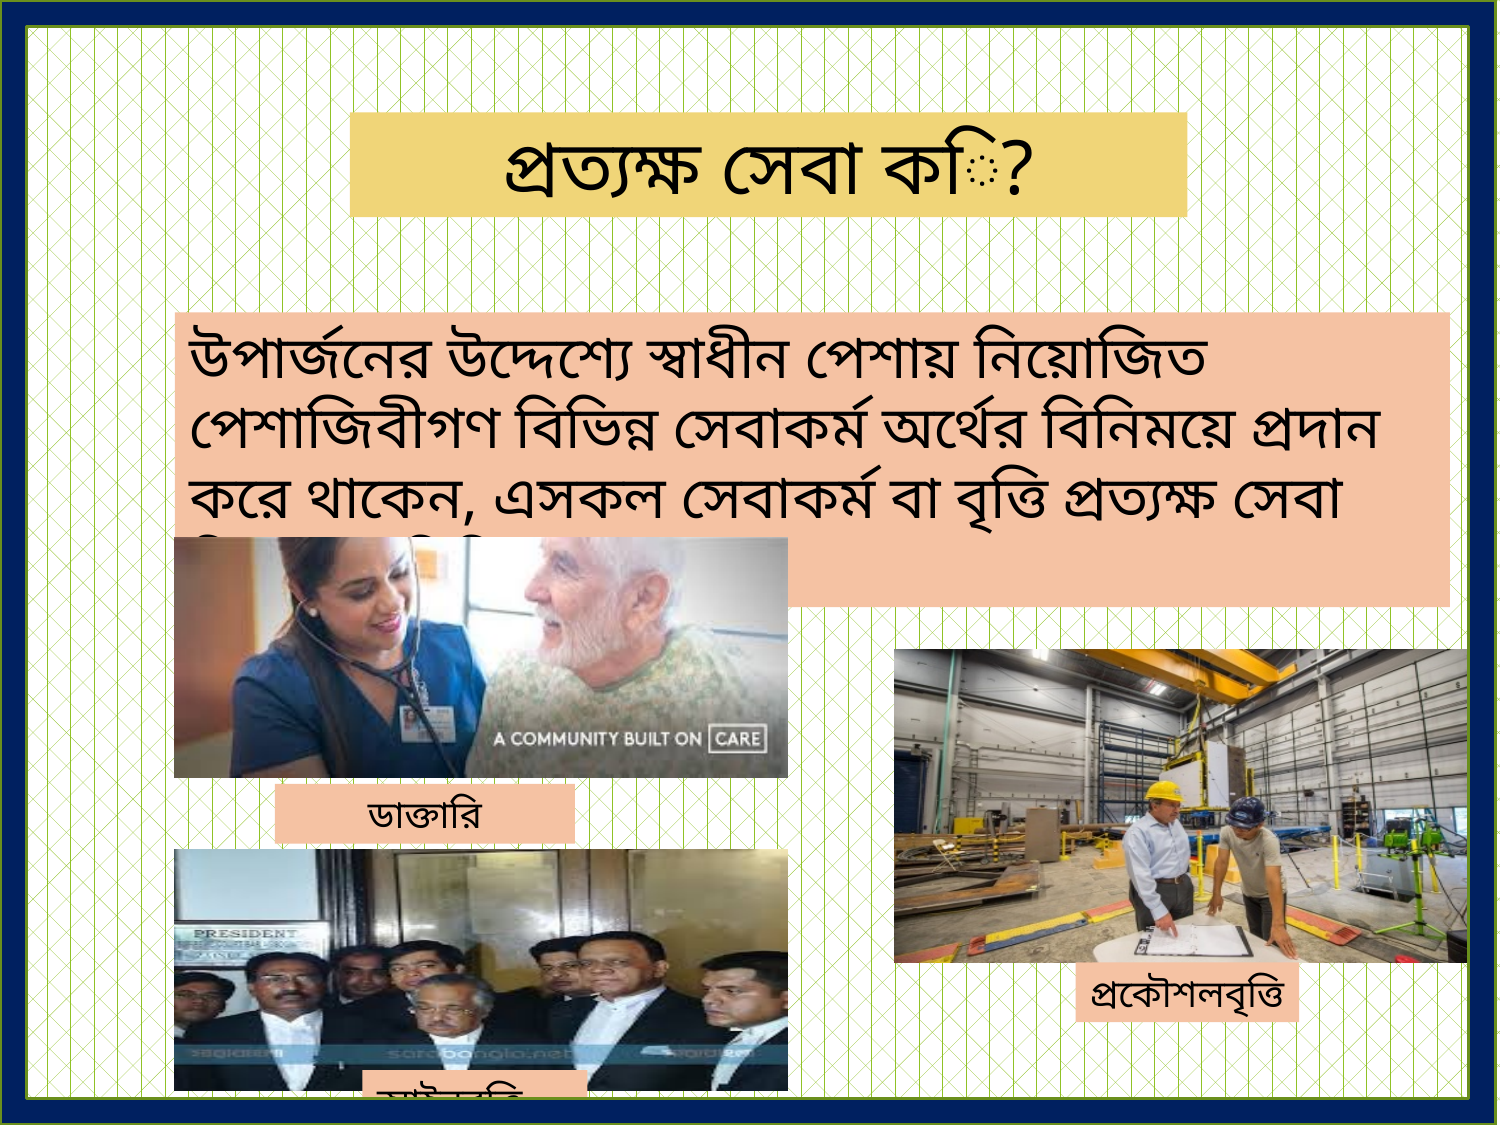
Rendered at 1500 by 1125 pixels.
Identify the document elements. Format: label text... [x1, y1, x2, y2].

text_box প্রকৌশলবৃত্তি [1075, 972, 1300, 1023]
text_box ডাক্তারি [274, 788, 575, 844]
picture [174, 536, 788, 779]
picture [174, 849, 788, 1092]
text_box উপার্জনের উদ্দেশ্যে স্বাধীন পেশায় নিয়োজিত পেশাজিবীগণ বিভিন্ন সেবাকর্ম অর্থের বিনিময়ে প্রদান করে থাকেন, এসকল সেবাকর্ম বা বৃত্তি প্রত্যক্ষ সেবা হিসাবে পরিচিত। [174, 312, 1450, 608]
text_box প্রত্যক্ষ সেবা কি? [349, 112, 1188, 218]
picture [893, 649, 1482, 963]
text_box [0, 0, 1497, 1125]
